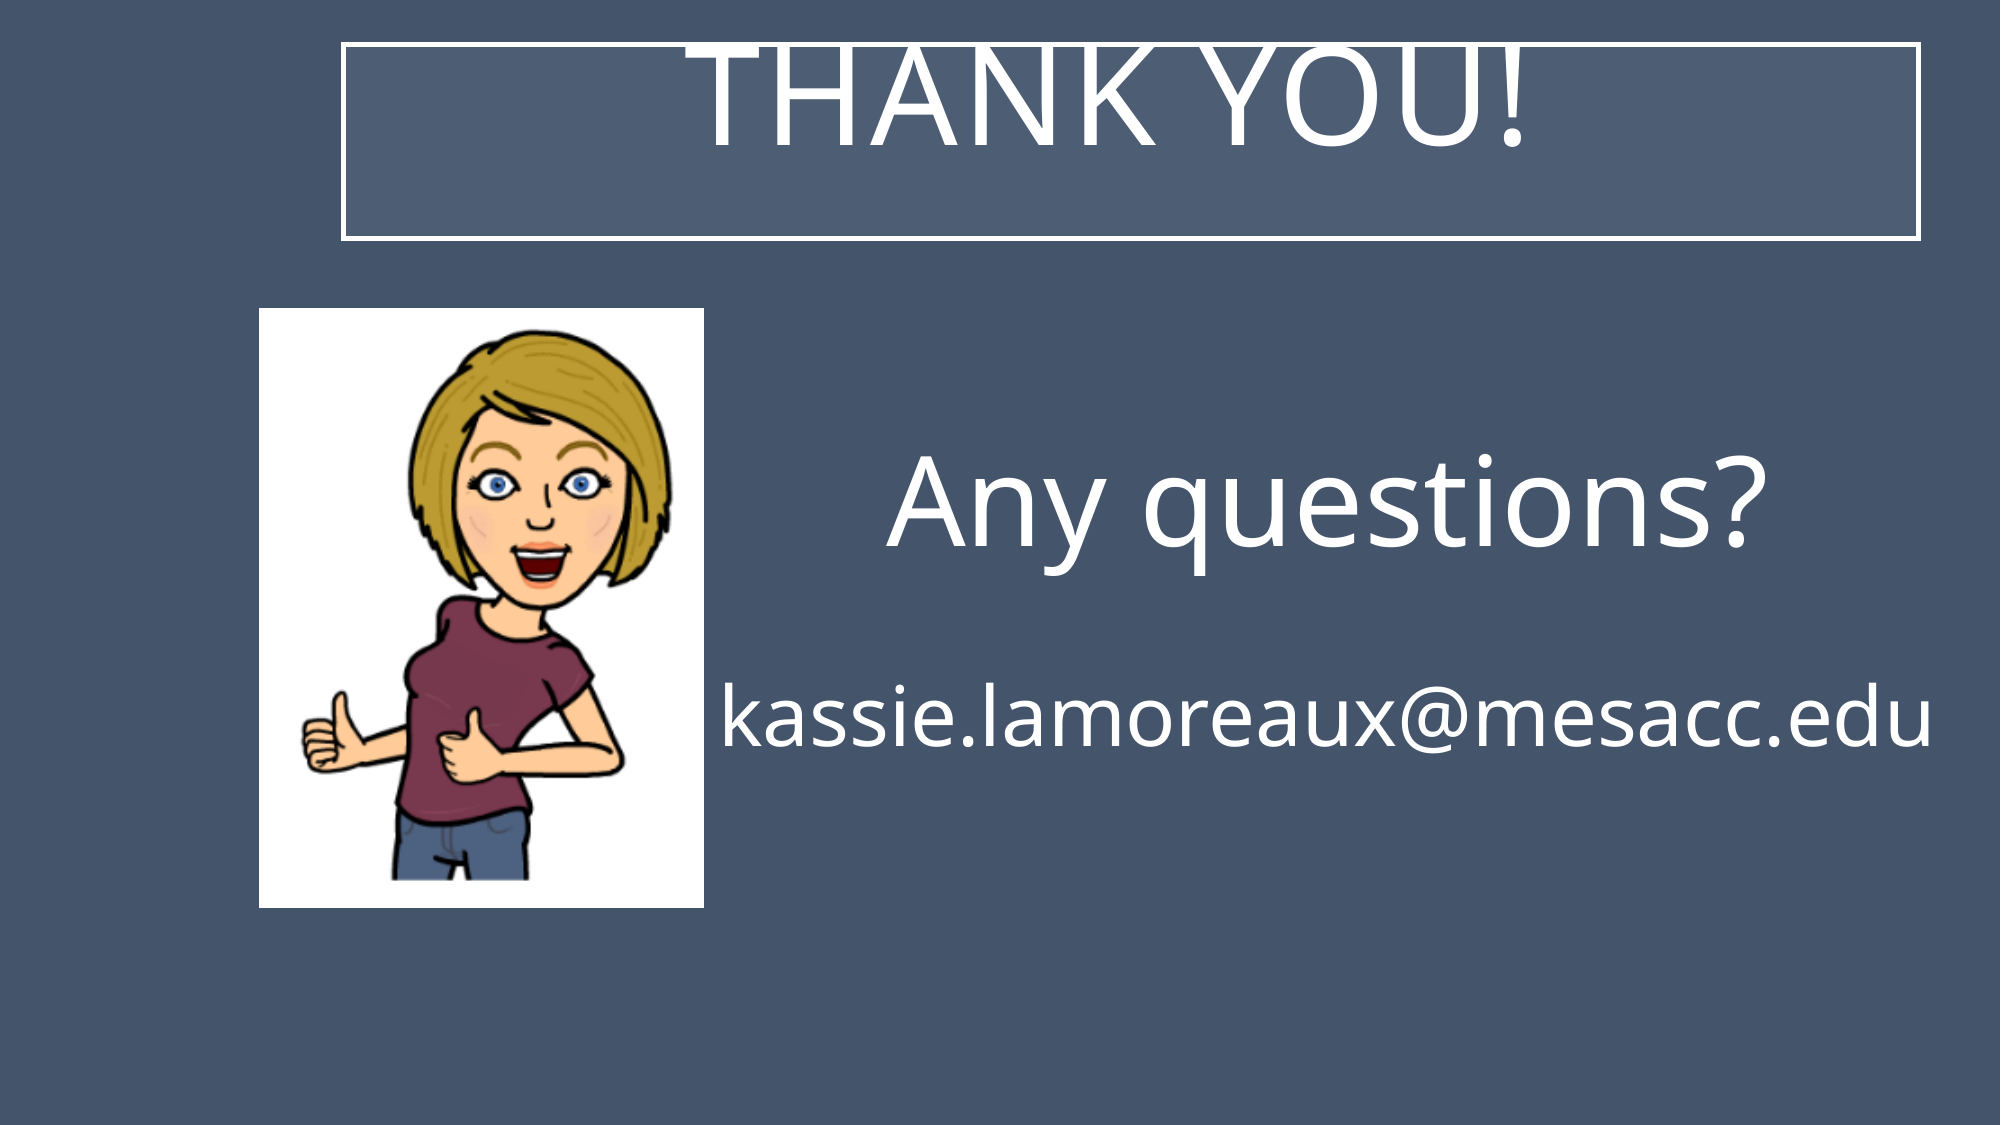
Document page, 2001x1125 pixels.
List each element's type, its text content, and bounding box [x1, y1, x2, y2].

title Thank you! [341, 42, 1921, 241]
picture [259, 308, 704, 908]
text_box kassie.lamoreaux@mesacc.edu [704, 655, 1952, 771]
text_box Any questions? [871, 414, 1784, 580]
